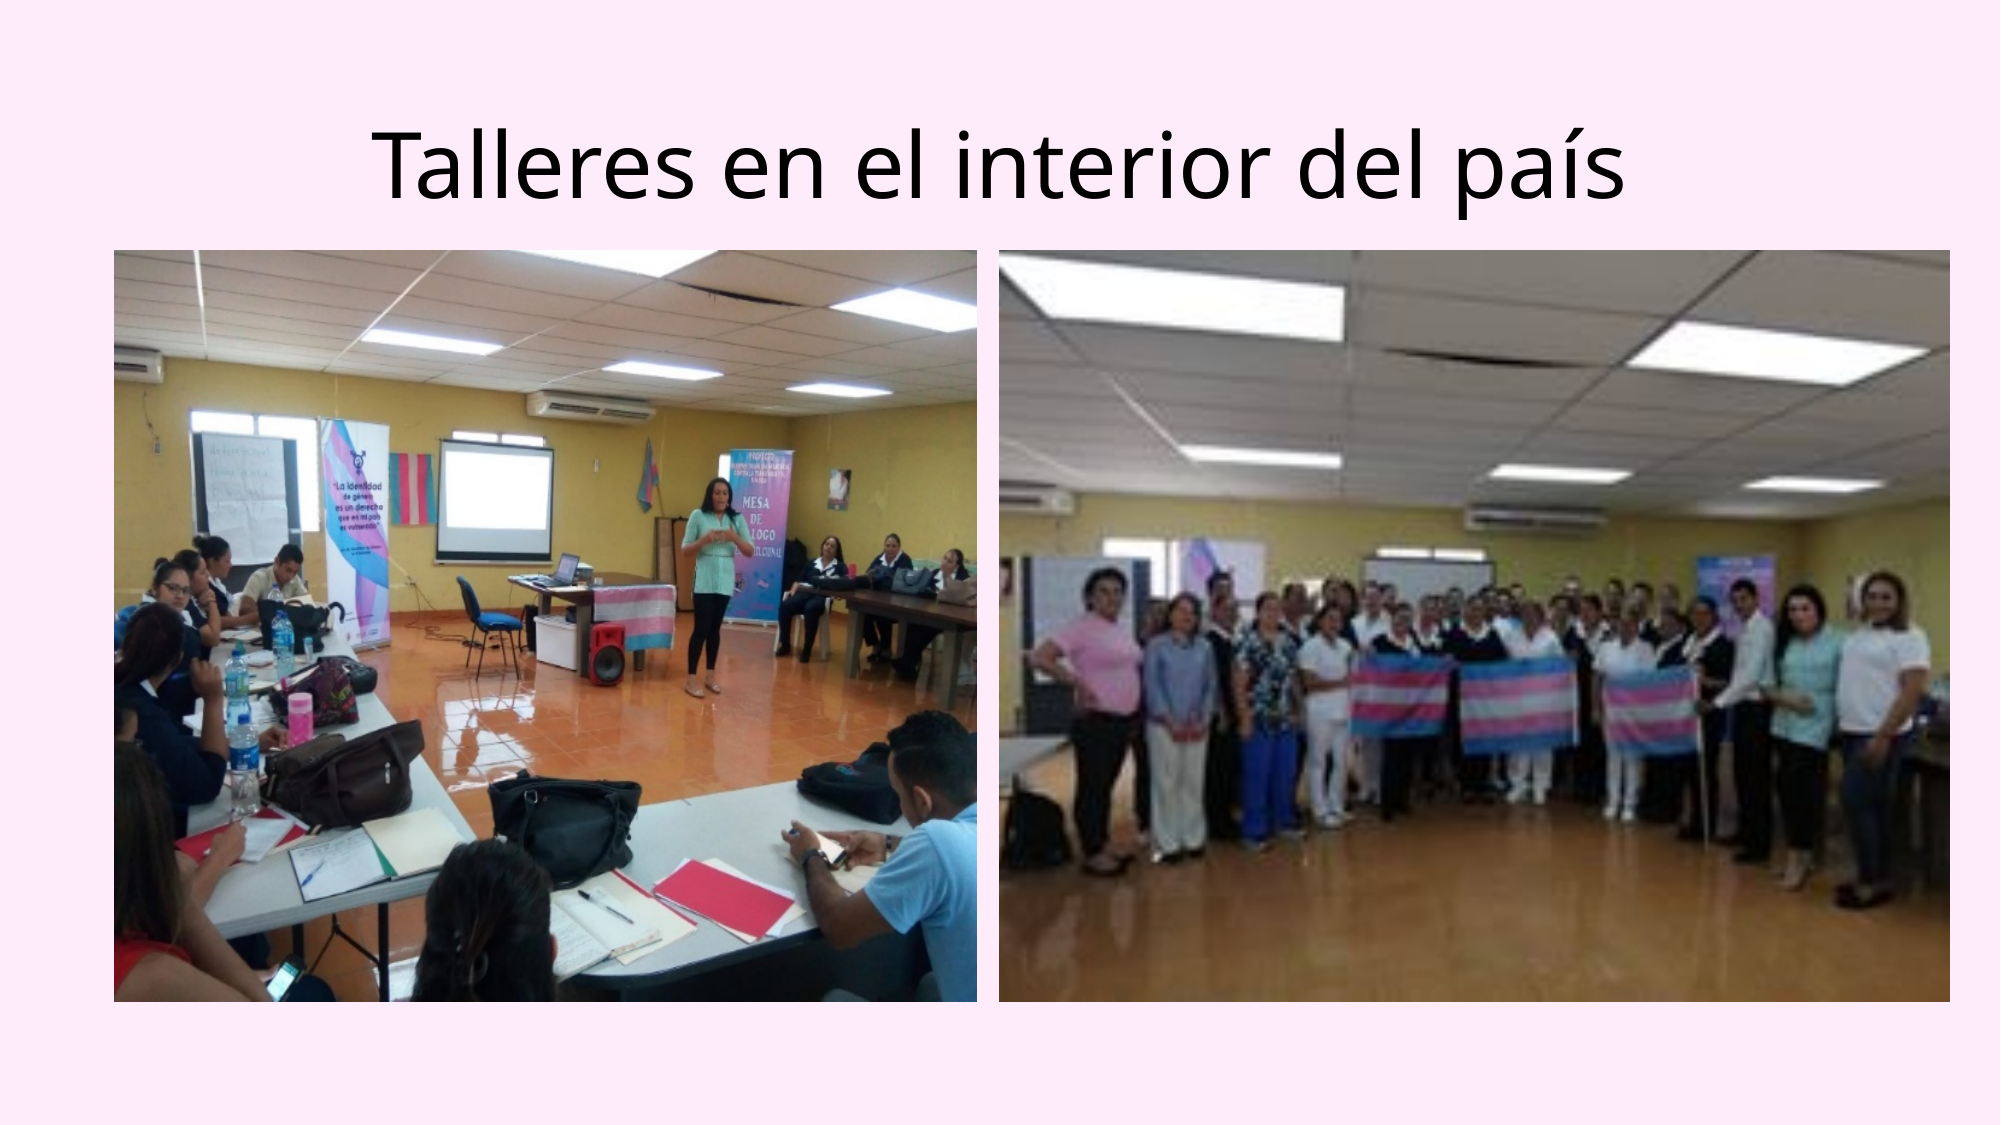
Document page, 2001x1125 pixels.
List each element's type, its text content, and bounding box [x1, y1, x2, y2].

picture [999, 250, 1950, 1002]
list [114, 250, 977, 1002]
title Talleres en el interior del país [137, 59, 1863, 278]
